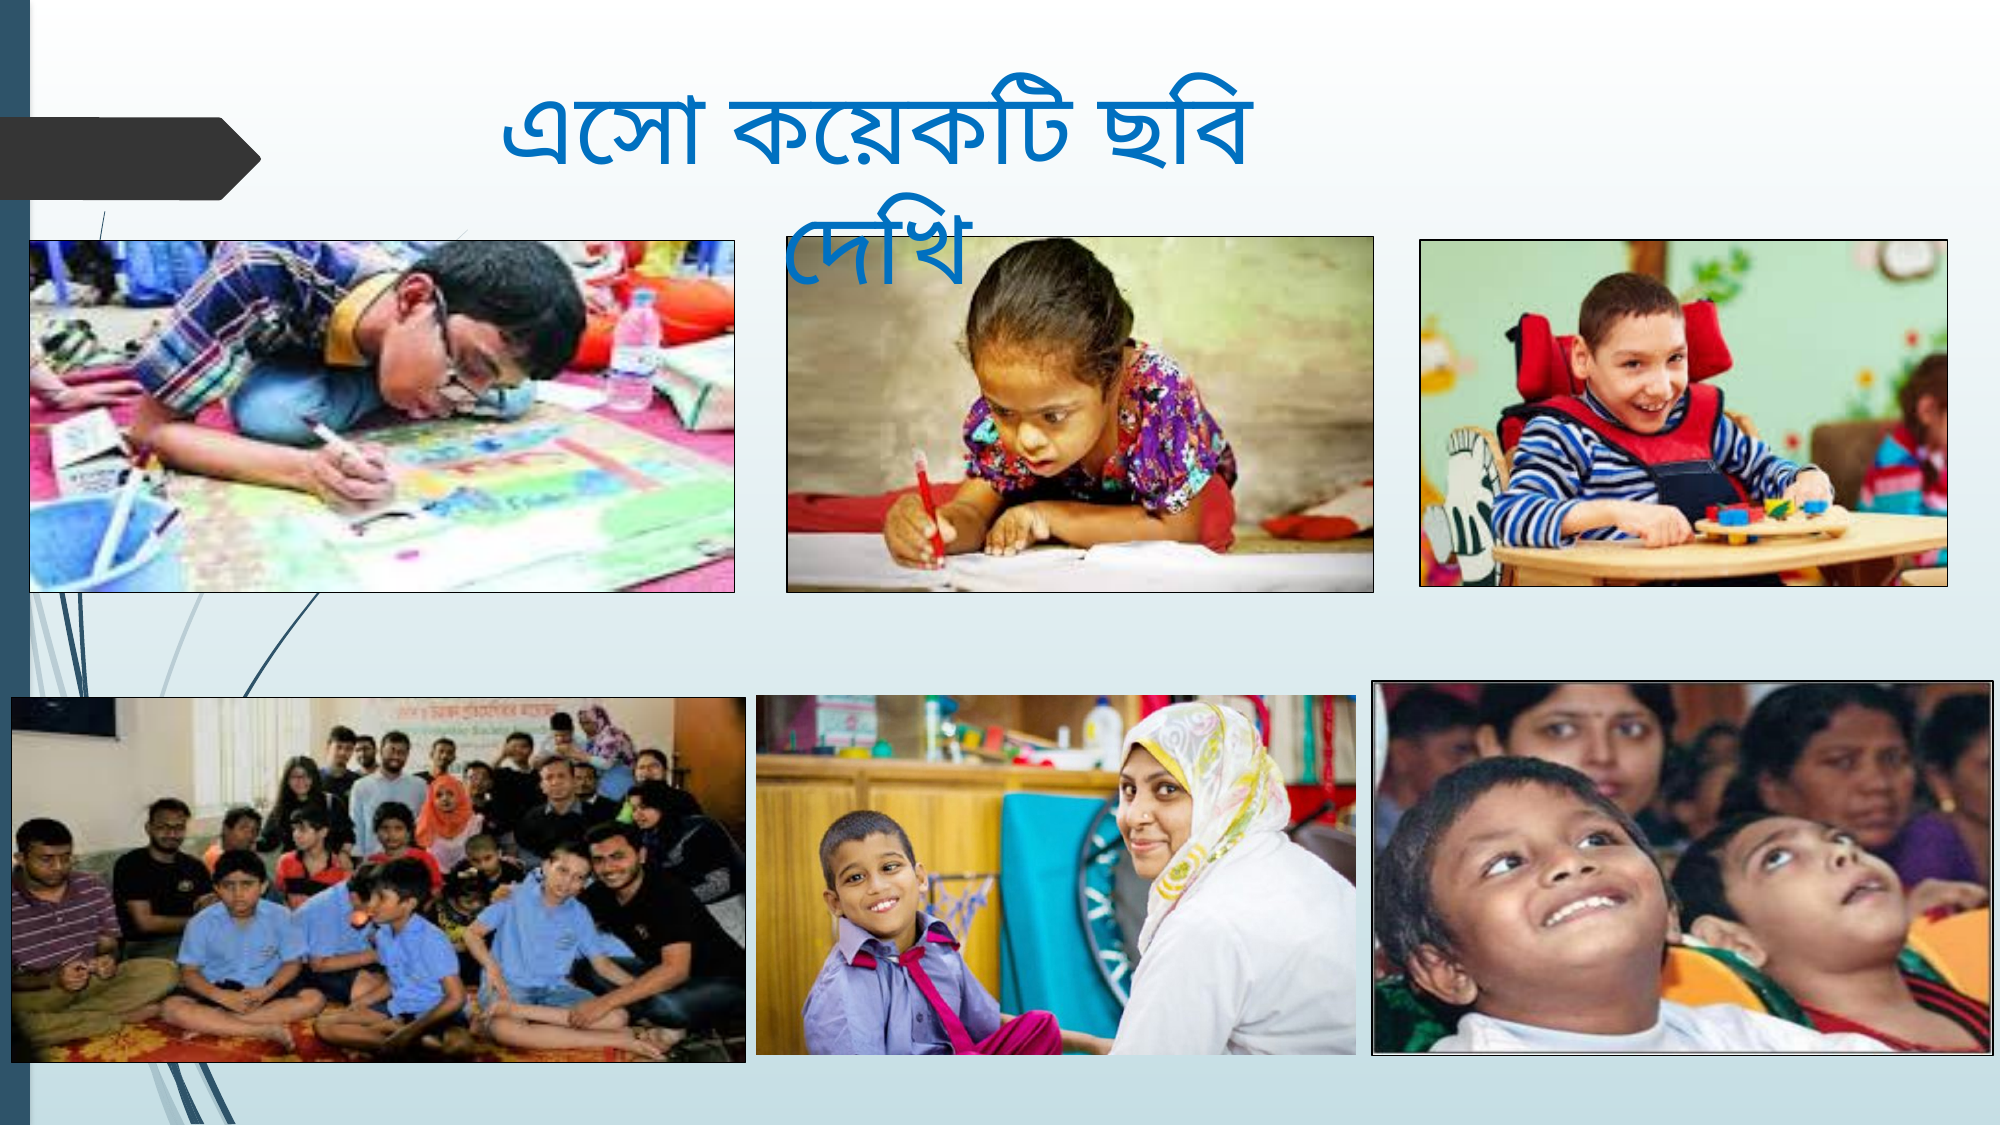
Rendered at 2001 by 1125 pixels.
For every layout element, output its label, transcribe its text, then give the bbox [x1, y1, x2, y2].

picture [1372, 681, 1993, 1055]
picture [29, 240, 735, 593]
text_box এসো কয়েকটি ছবি দেখি [434, 57, 1319, 313]
picture [11, 697, 745, 1062]
picture [1420, 240, 1948, 587]
picture [787, 237, 1373, 593]
picture [756, 694, 1356, 1055]
